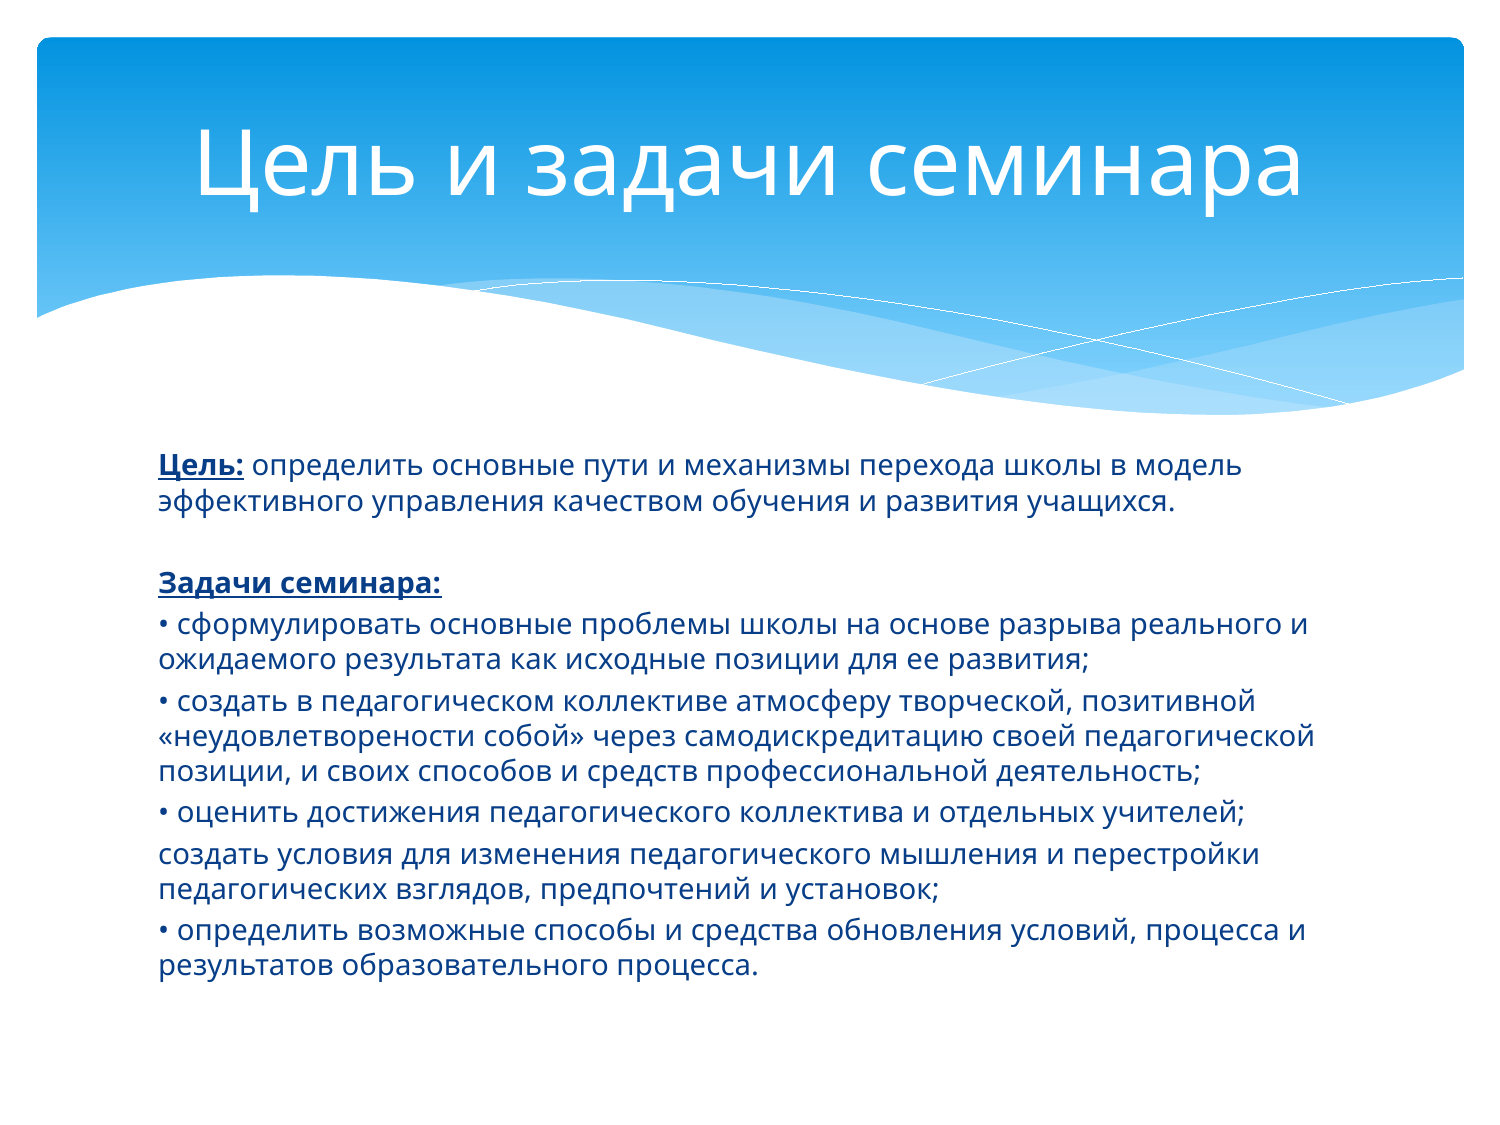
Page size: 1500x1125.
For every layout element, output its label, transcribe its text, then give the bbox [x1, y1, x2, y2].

title Цель и задачи семинара [75, 55, 1425, 261]
list Цель: определить основные пути и механизмы перехода школы в модель эффективного управления качеством обучения и развития учащихся. Задачи семинара: • сформулировать основные проблемы школы на основе разрыва реального и ожидаемого результата как исходные позиции для ее развития; • создать в педагогическом коллективе атмосферу творческой, позитивной «неудовлетворености собой» через самодискредитацию своей педагогической позиции, и своих способов и средств профессиональной деятельность; • оценить достижения педагогического коллектива и отдельных учителей; создать условия для изменения педагогического мышления и перестройки педагогических взглядов, предпочтений и установок; • определить возможные способы и средства обновления условий, процесса и результатов образовательного процесса. [143, 438, 1359, 1005]
